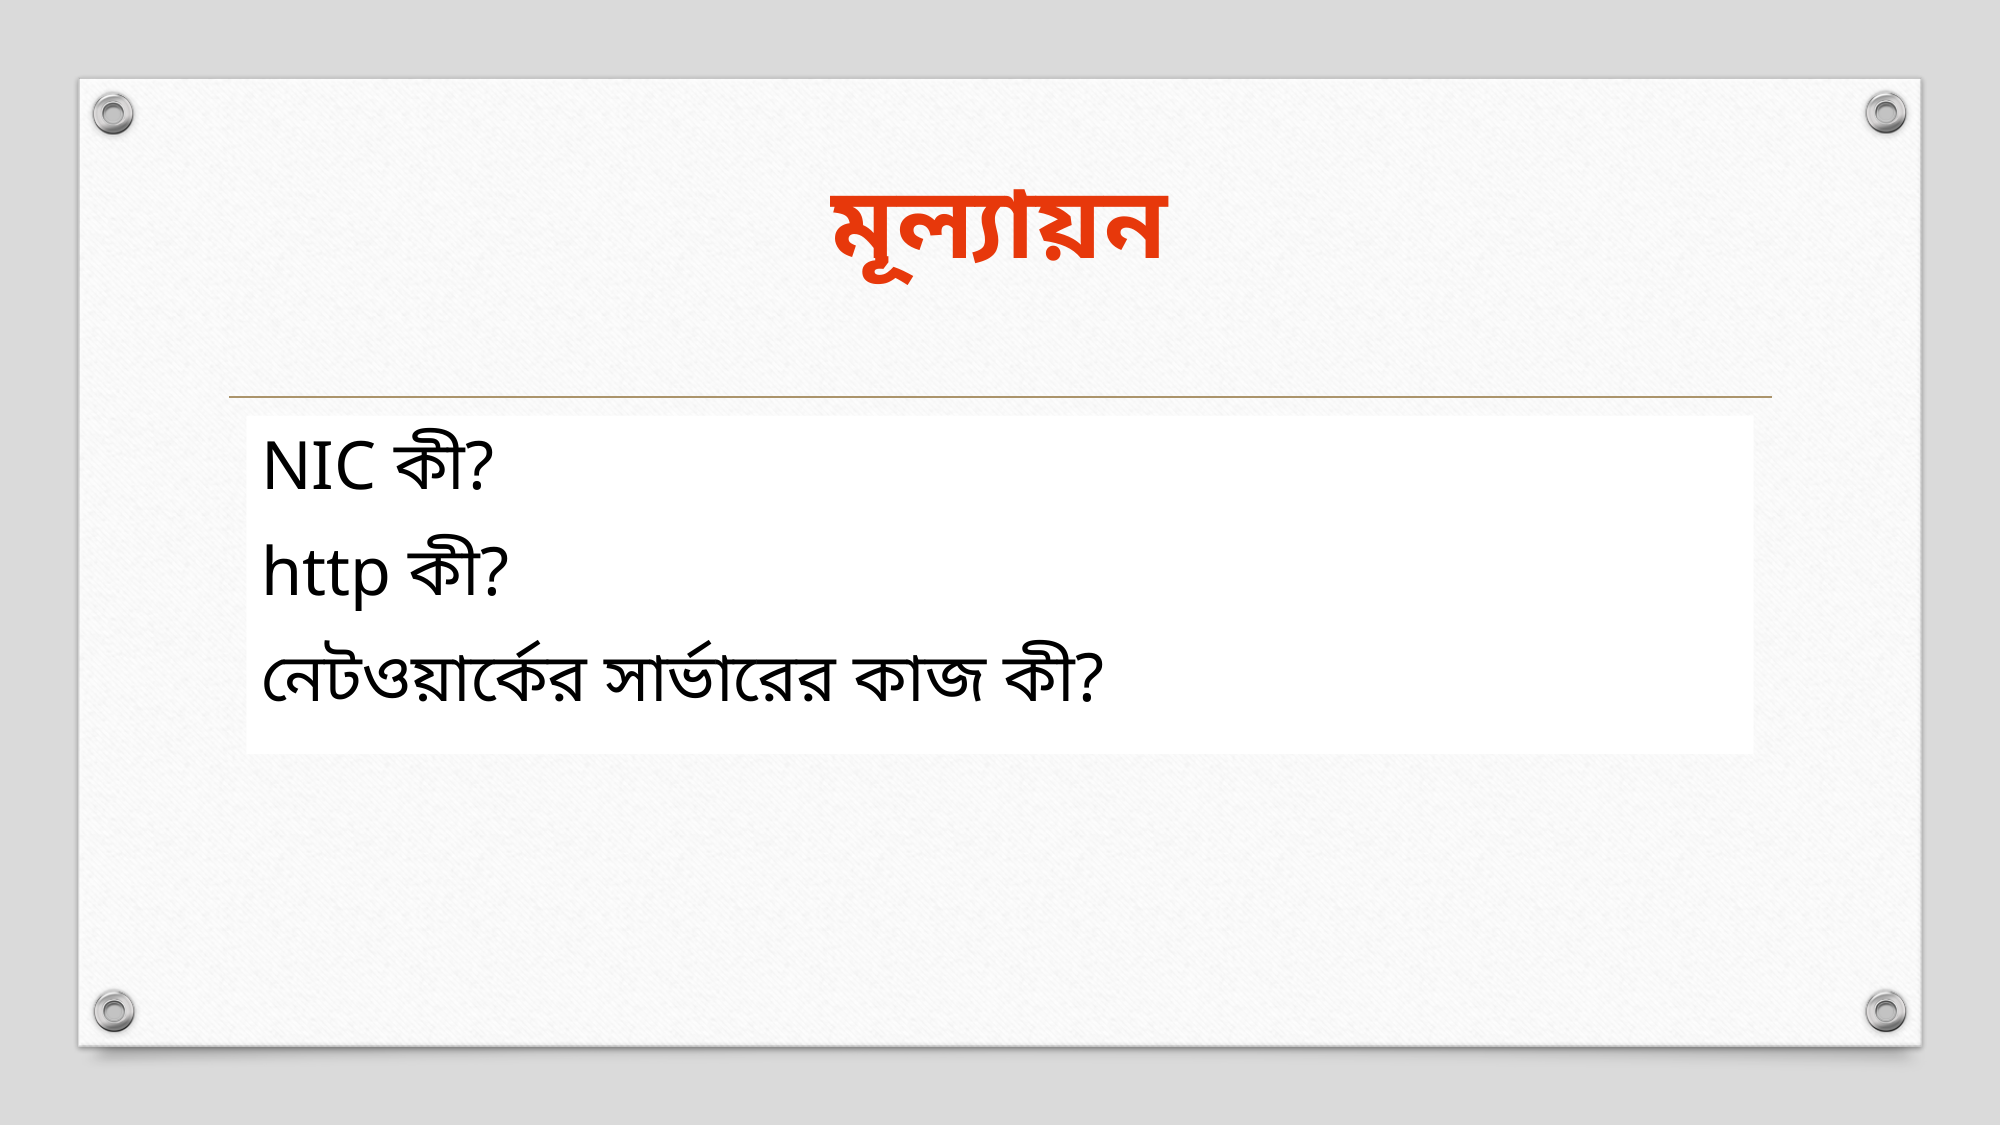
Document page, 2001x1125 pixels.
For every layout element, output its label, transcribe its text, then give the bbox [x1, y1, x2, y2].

list NIC কী? http কী? নেটওয়ার্কের সার্ভারের কাজ কী? [245, 414, 1755, 755]
title মূল্যায়ন [324, 125, 1675, 313]
picture [0, 0, 2000, 1125]
